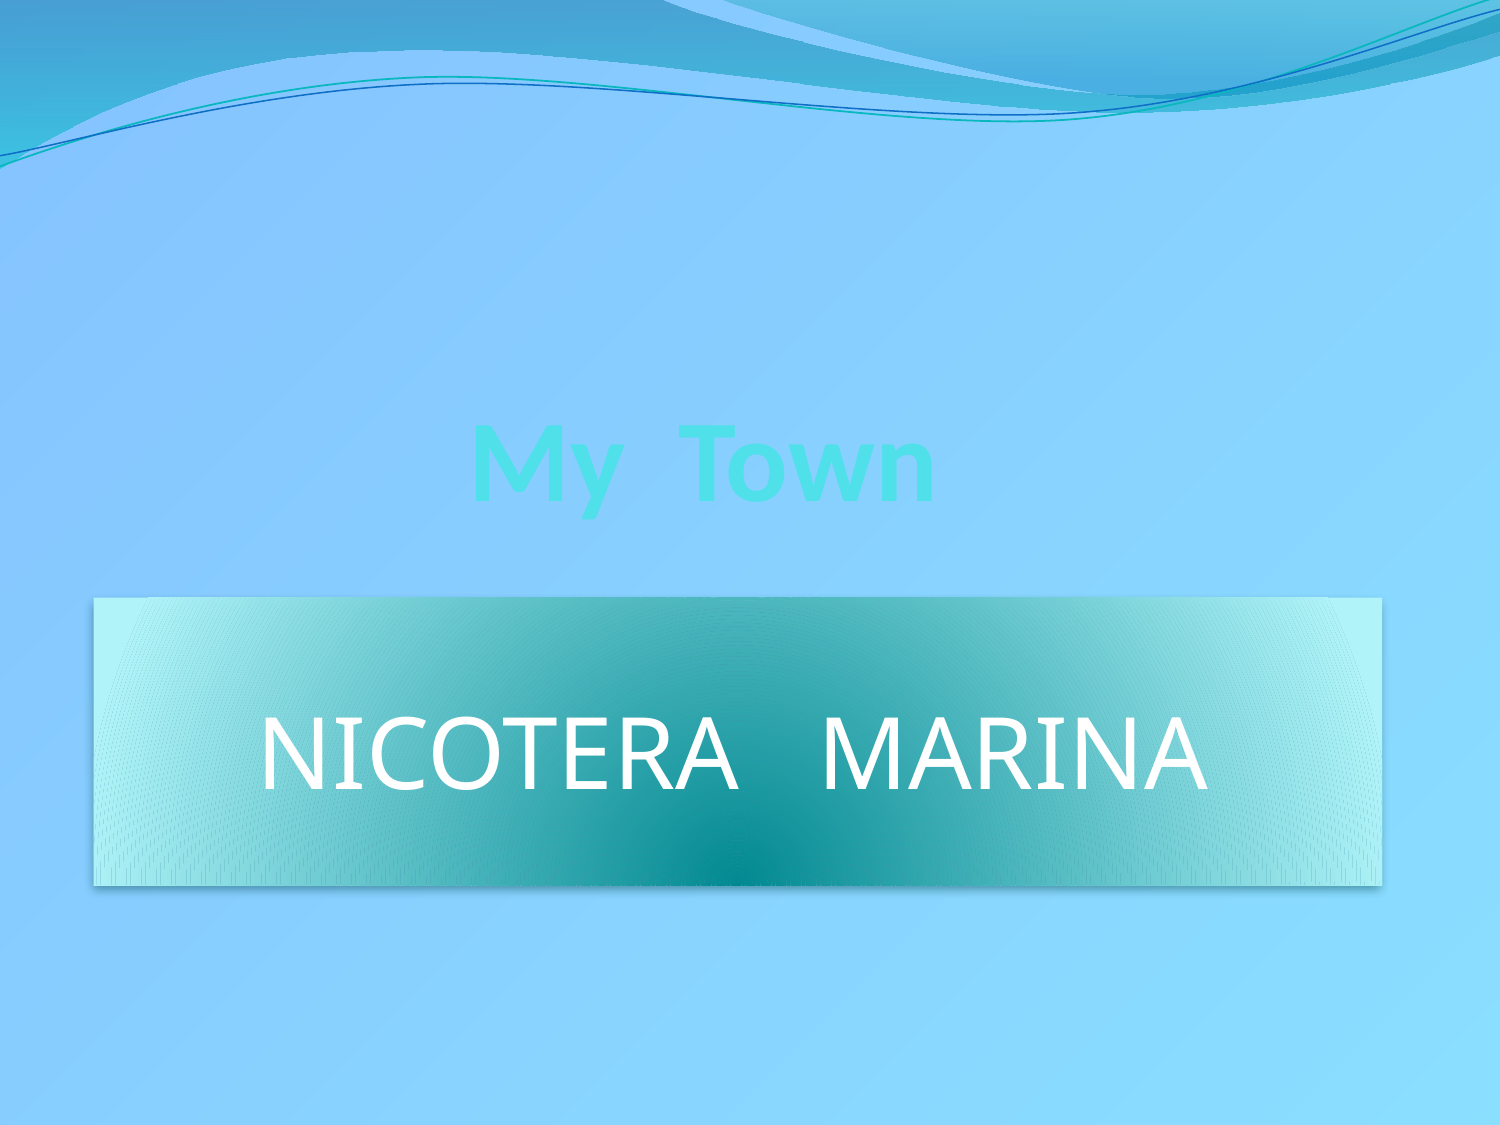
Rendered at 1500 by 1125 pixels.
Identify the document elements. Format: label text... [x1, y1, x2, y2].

title My Town [87, 224, 1376, 525]
subtitle NICOTERA MARINA [93, 597, 1383, 886]
